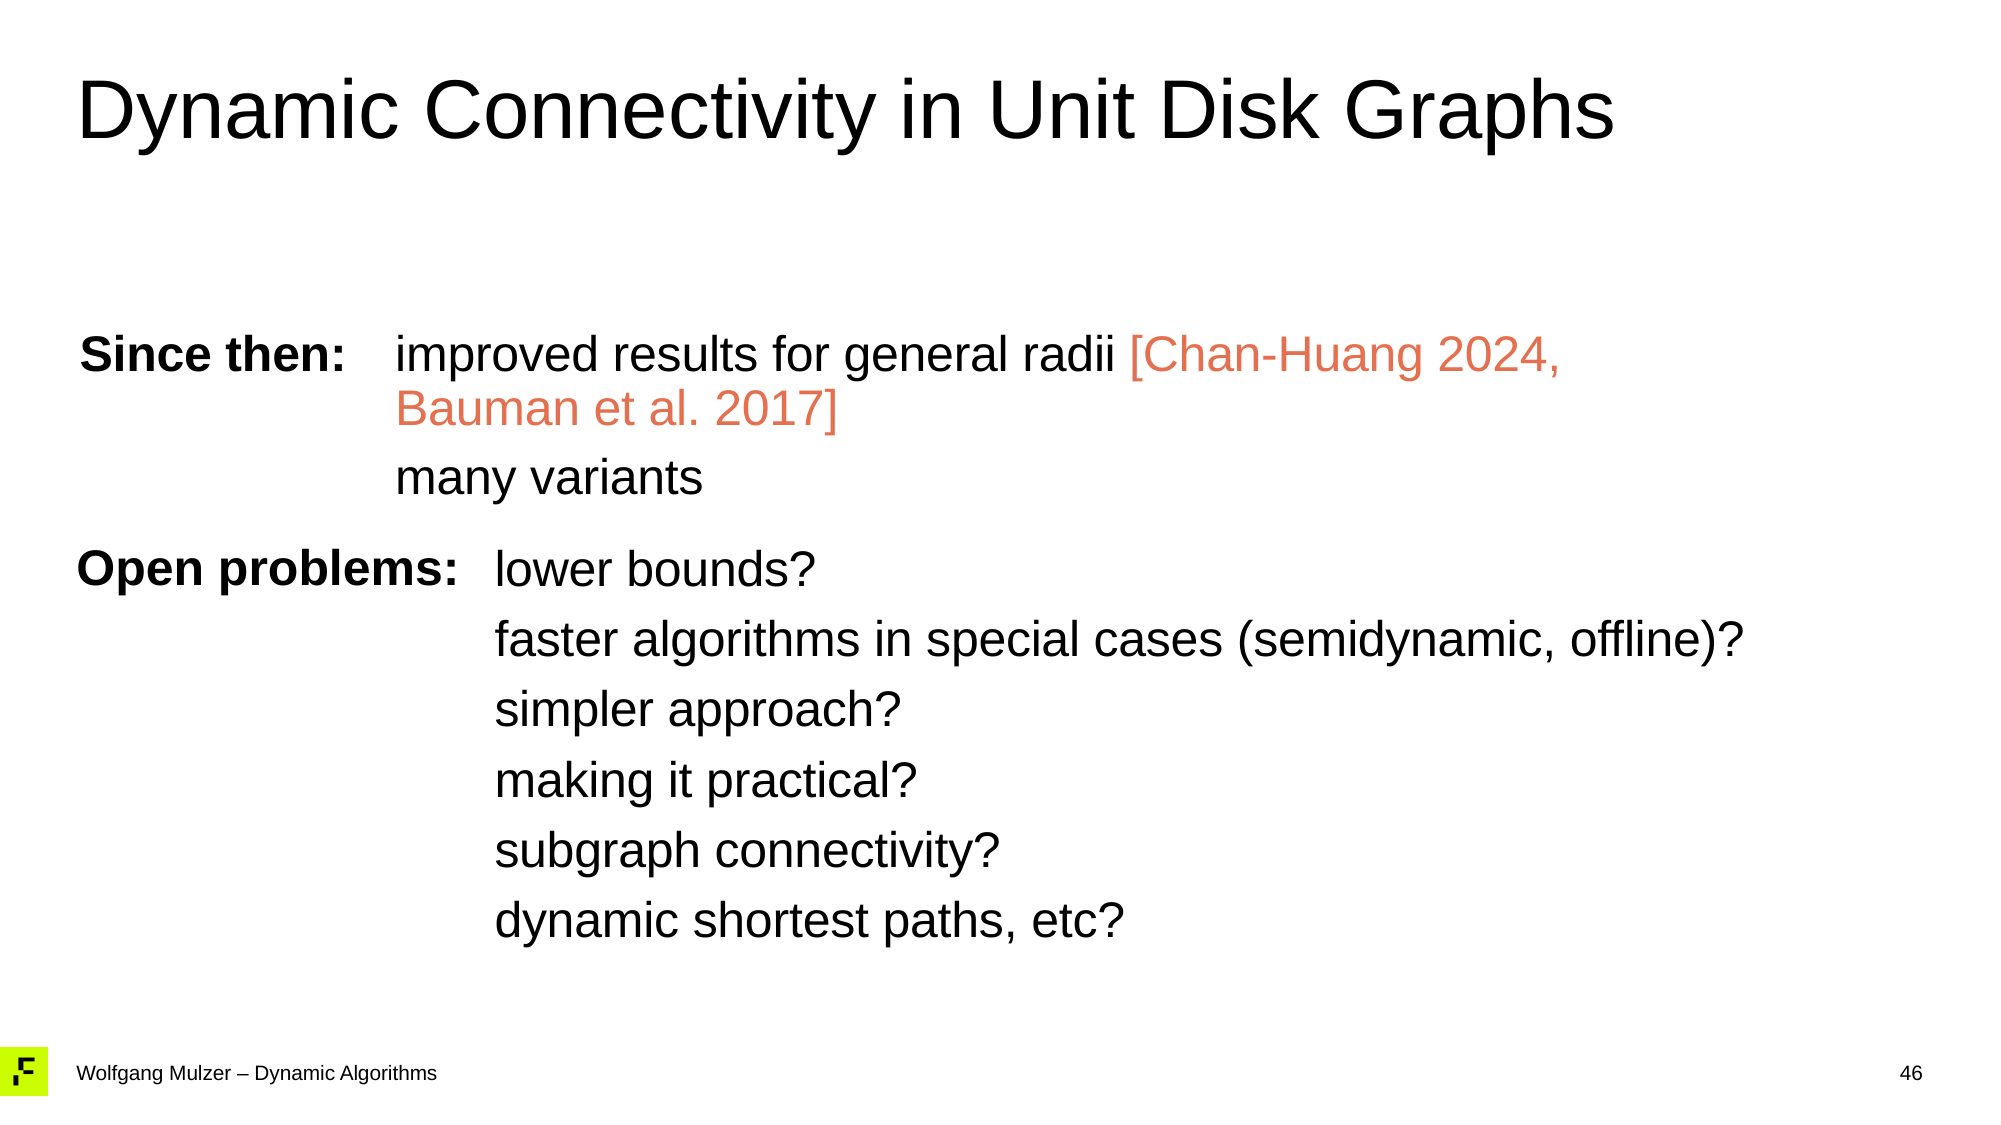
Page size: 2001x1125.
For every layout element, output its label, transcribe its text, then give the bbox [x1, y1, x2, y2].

text_box making it practical? [471, 746, 1792, 816]
text_box faster algorithms in special cases (semidynamic, offline)? [471, 606, 1792, 675]
text_box Since then: [71, 320, 372, 390]
text_box subgraph connectivity? [471, 816, 1792, 886]
text_box lower bounds? [471, 535, 1792, 605]
text_box simpler approach? [471, 676, 1792, 746]
title Dynamic Connectivity in Unit Disk Graphs [76, 55, 1924, 286]
footer Wolfgang Mulzer – Dynamic Algorithms [76, 1048, 1692, 1096]
text_box Open problems: [76, 535, 471, 596]
slide_number 46 [1692, 1048, 1924, 1096]
picture [0, 1047, 48, 1096]
text_box improved results for general radii [Chan-Huang 2024, Bauman et al. 2017] [372, 320, 1772, 444]
text_box many variants [372, 444, 1748, 513]
text_box dynamic shortest paths, etc? [471, 887, 1792, 956]
